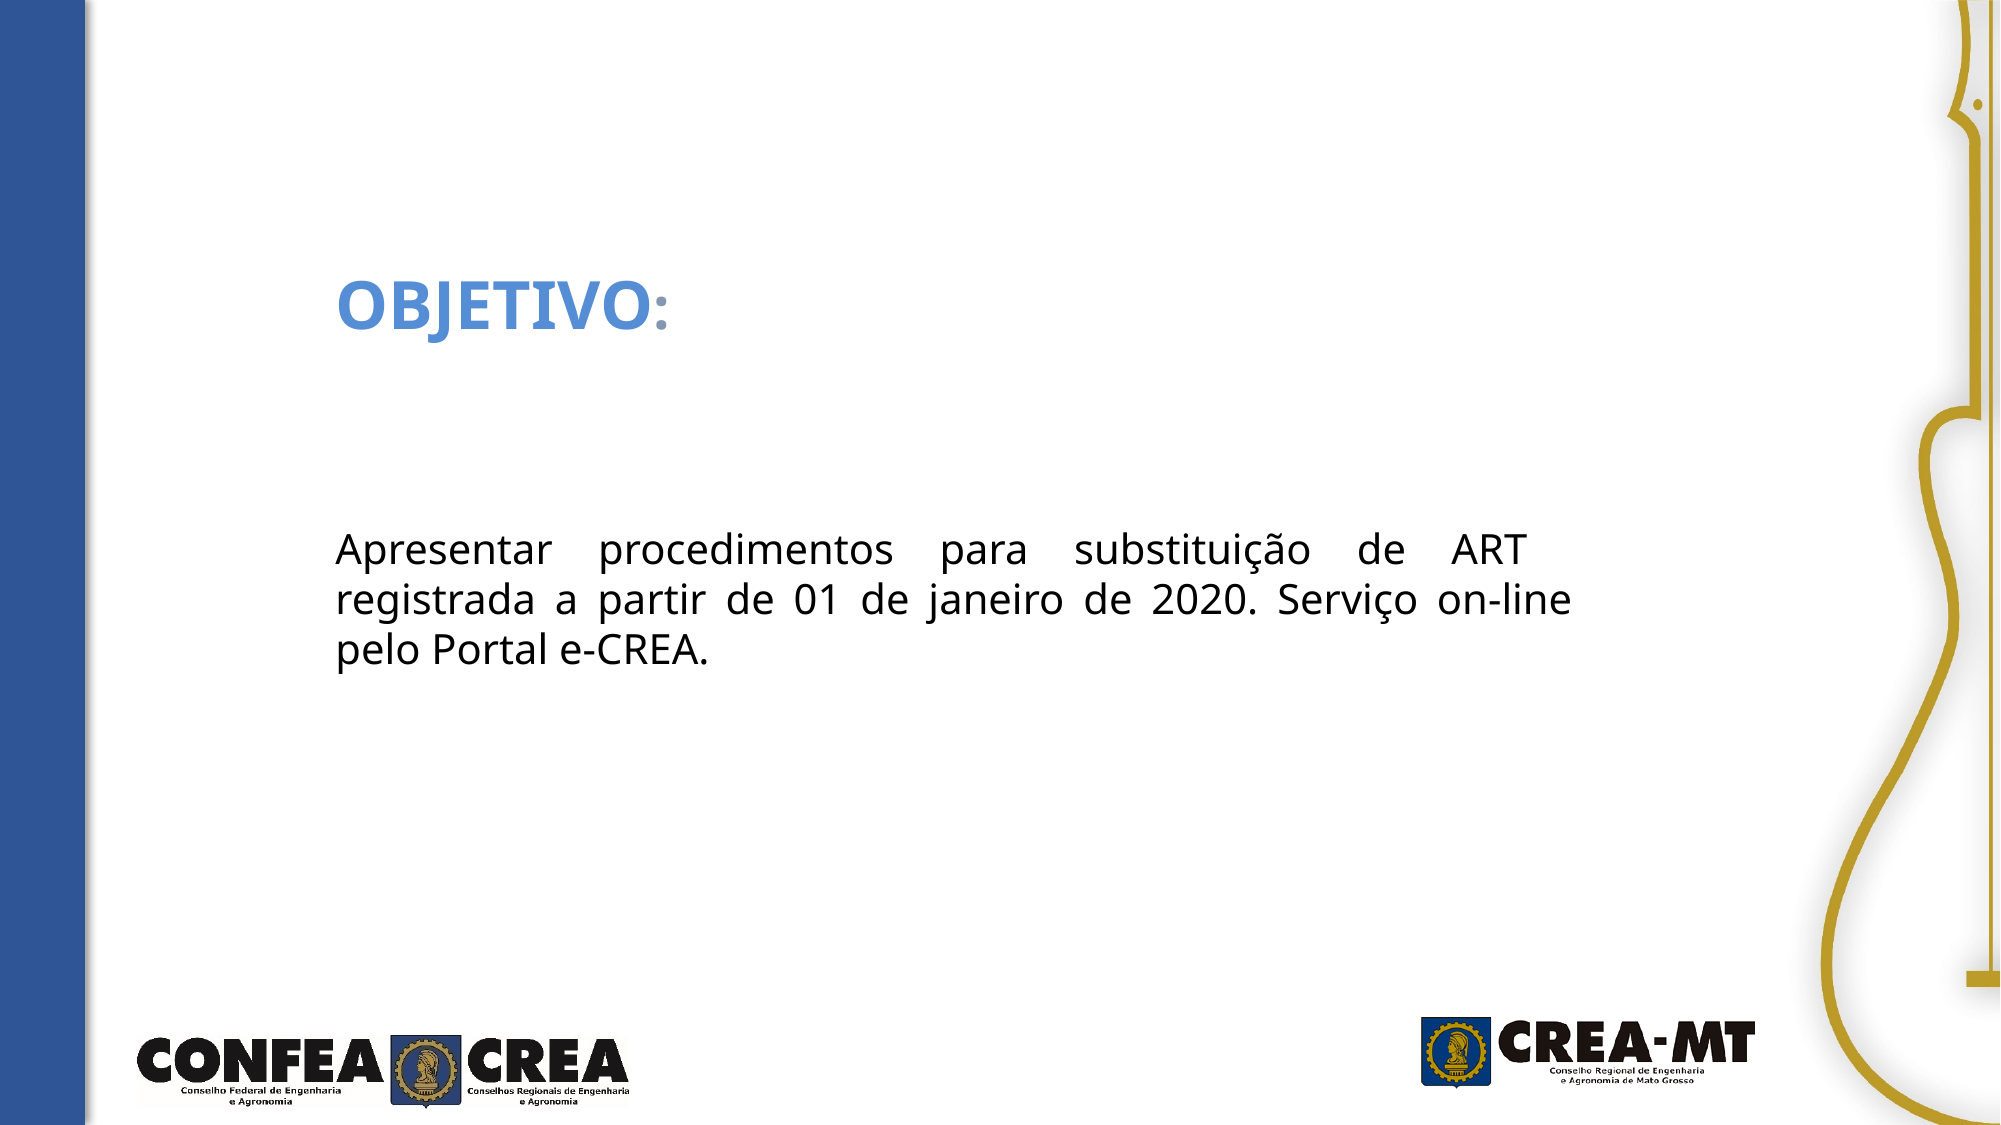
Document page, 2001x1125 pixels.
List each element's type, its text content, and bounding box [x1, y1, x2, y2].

picture [1420, 0, 2001, 1125]
text_box OBJETIVO: Apresentar procedimentos para substituição de ART registrada a partir de 01 de janeiro de 2020. Serviço on-line pelo Portal e-CREA. [320, 255, 1588, 731]
picture [137, 1035, 629, 1109]
